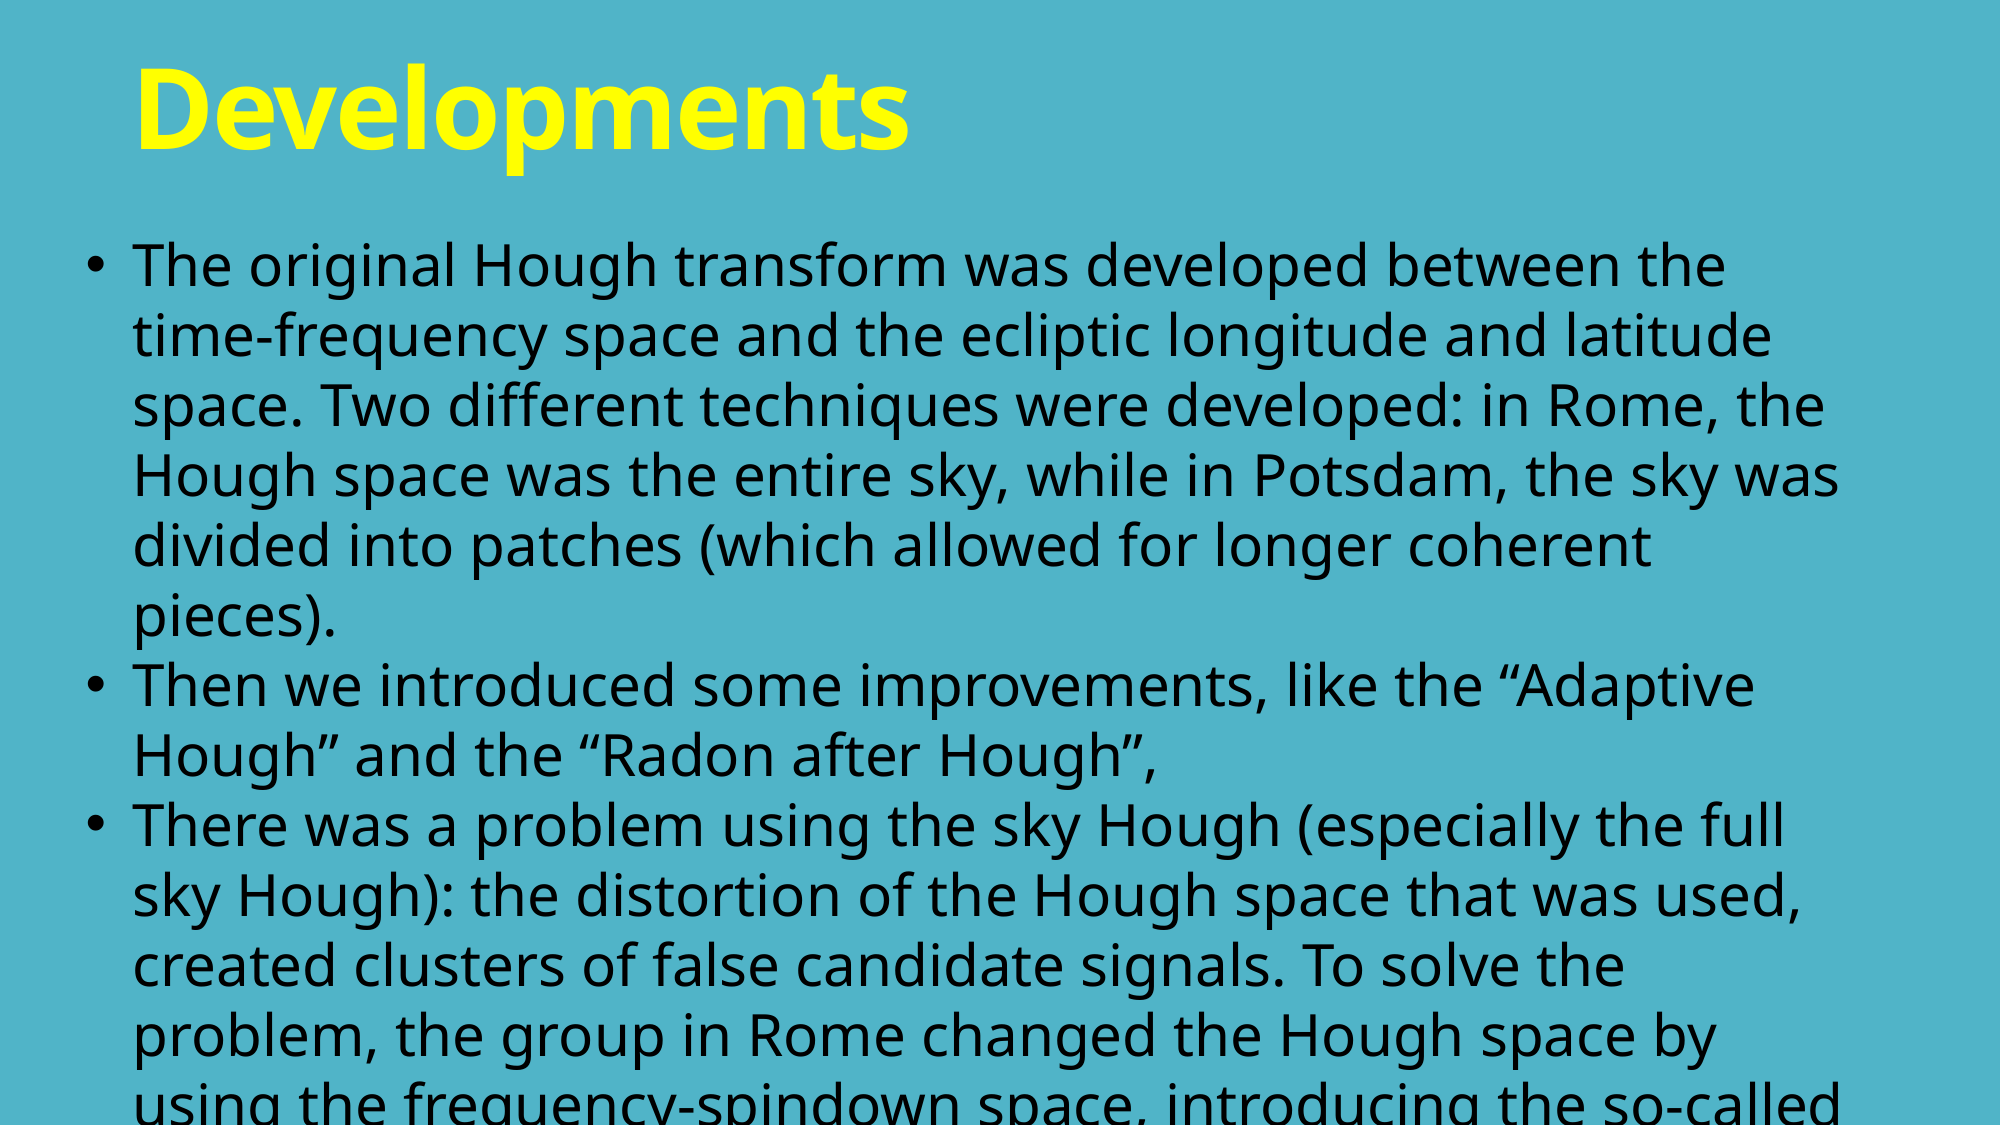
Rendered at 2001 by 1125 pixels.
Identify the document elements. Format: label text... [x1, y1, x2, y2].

text_box The original Hough transform was developed between the time-frequency space and the ecliptic longitude and latitude space. Two different techniques were developed: in Rome, the Hough space was the entire sky, while in Potsdam, the sky was divided into patches (which allowed for longer coherent pieces). Then we introduced some improvements, like the “Adaptive Hough” and the “Radon after Hough”, There was a problem using the sky Hough (especially the full sky Hough): the distortion of the Hough space that was used, created clusters of false candidate signals. To solve the problem, the group in Rome changed the Hough space by using the frequency-spindown space, introducing the so-called “frequency Hough”. This resolved the issue. [70, 220, 1884, 1125]
title Developments [116, 35, 1884, 195]
